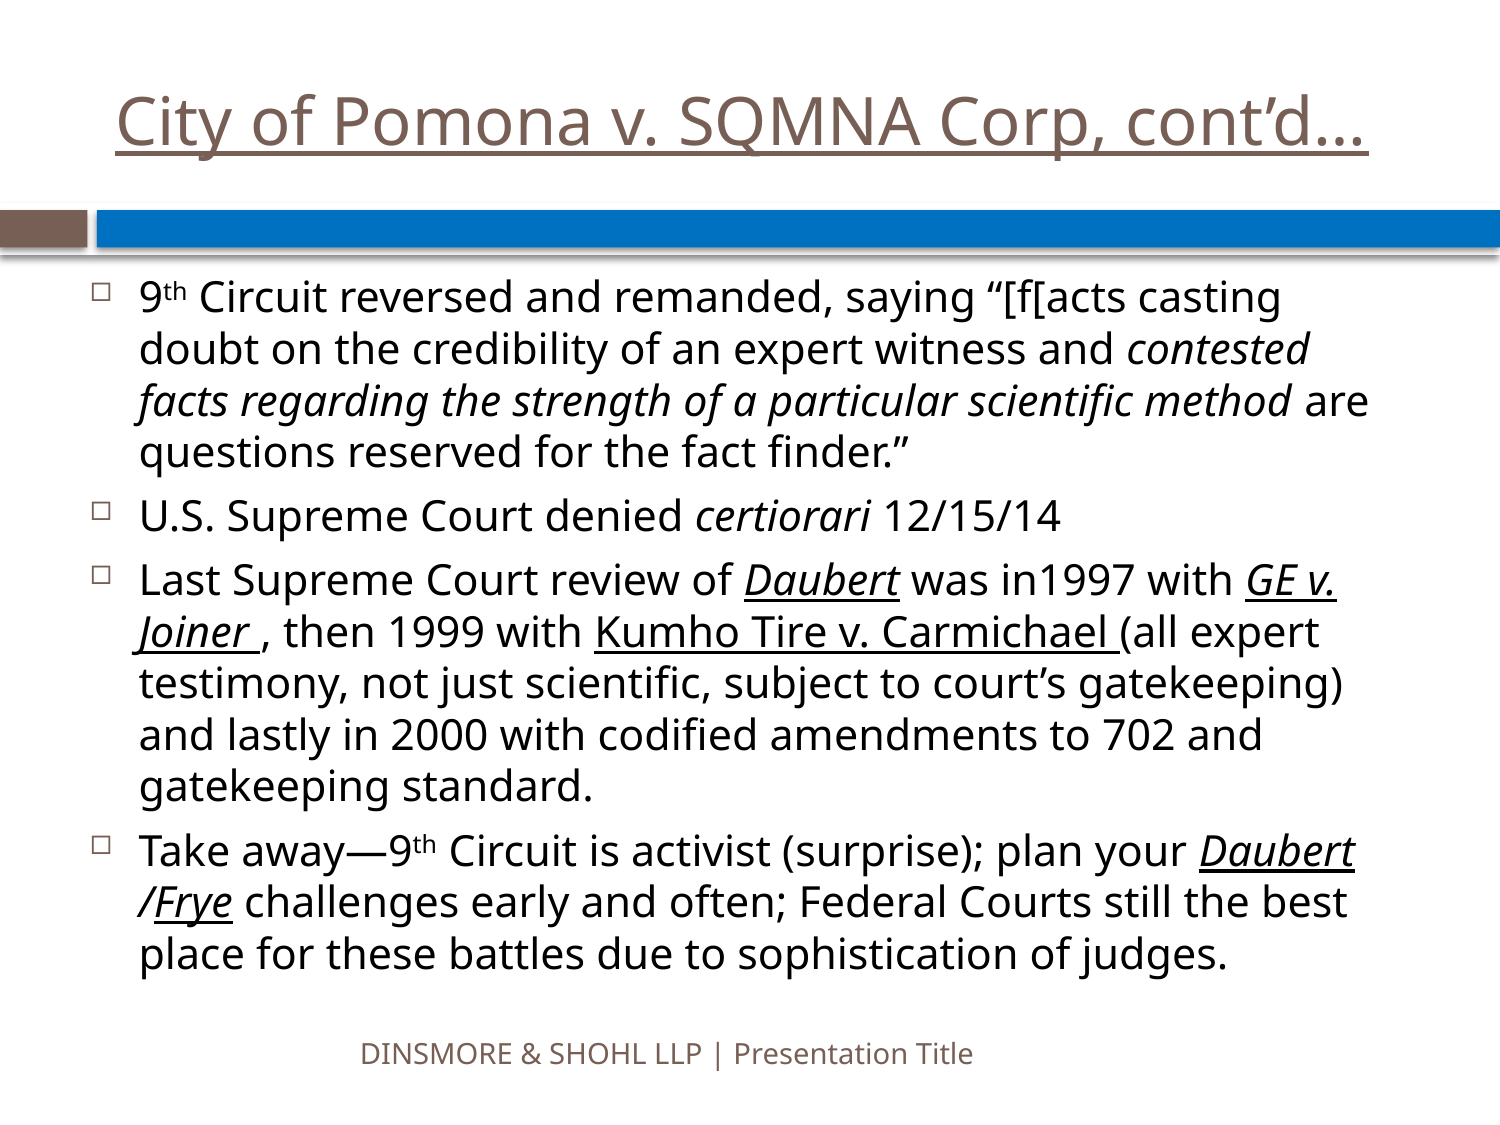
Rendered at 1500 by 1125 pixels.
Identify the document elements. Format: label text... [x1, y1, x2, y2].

list 9th Circuit reversed and remanded, saying “[f[acts casting doubt on the credibility of an expert witness and contested facts regarding the strength of a particular scientific method are questions reserved for the fact finder.” U.S. Supreme Court denied certiorari 12/15/14 Last Supreme Court review of Daubert was in1997 with GE v. Joiner , then 1999 with Kumho Tire v. Carmichael (all expert testimony, not just scientific, subject to court’s gatekeeping) and lastly in 2000 with codified amendments to 702 and gatekeeping standard. Take away—9th Circuit is activist (surprise); plan your Daubert /Frye challenges early and often; Federal Courts still the best place for these battles due to sophistication of judges. [75, 262, 1425, 1005]
footer DINSMORE & SHOHL LLP | Presentation Title [99, 1024, 990, 1085]
title City of Pomona v. SQMNA Corp, cont’d… [100, 37, 1438, 200]
